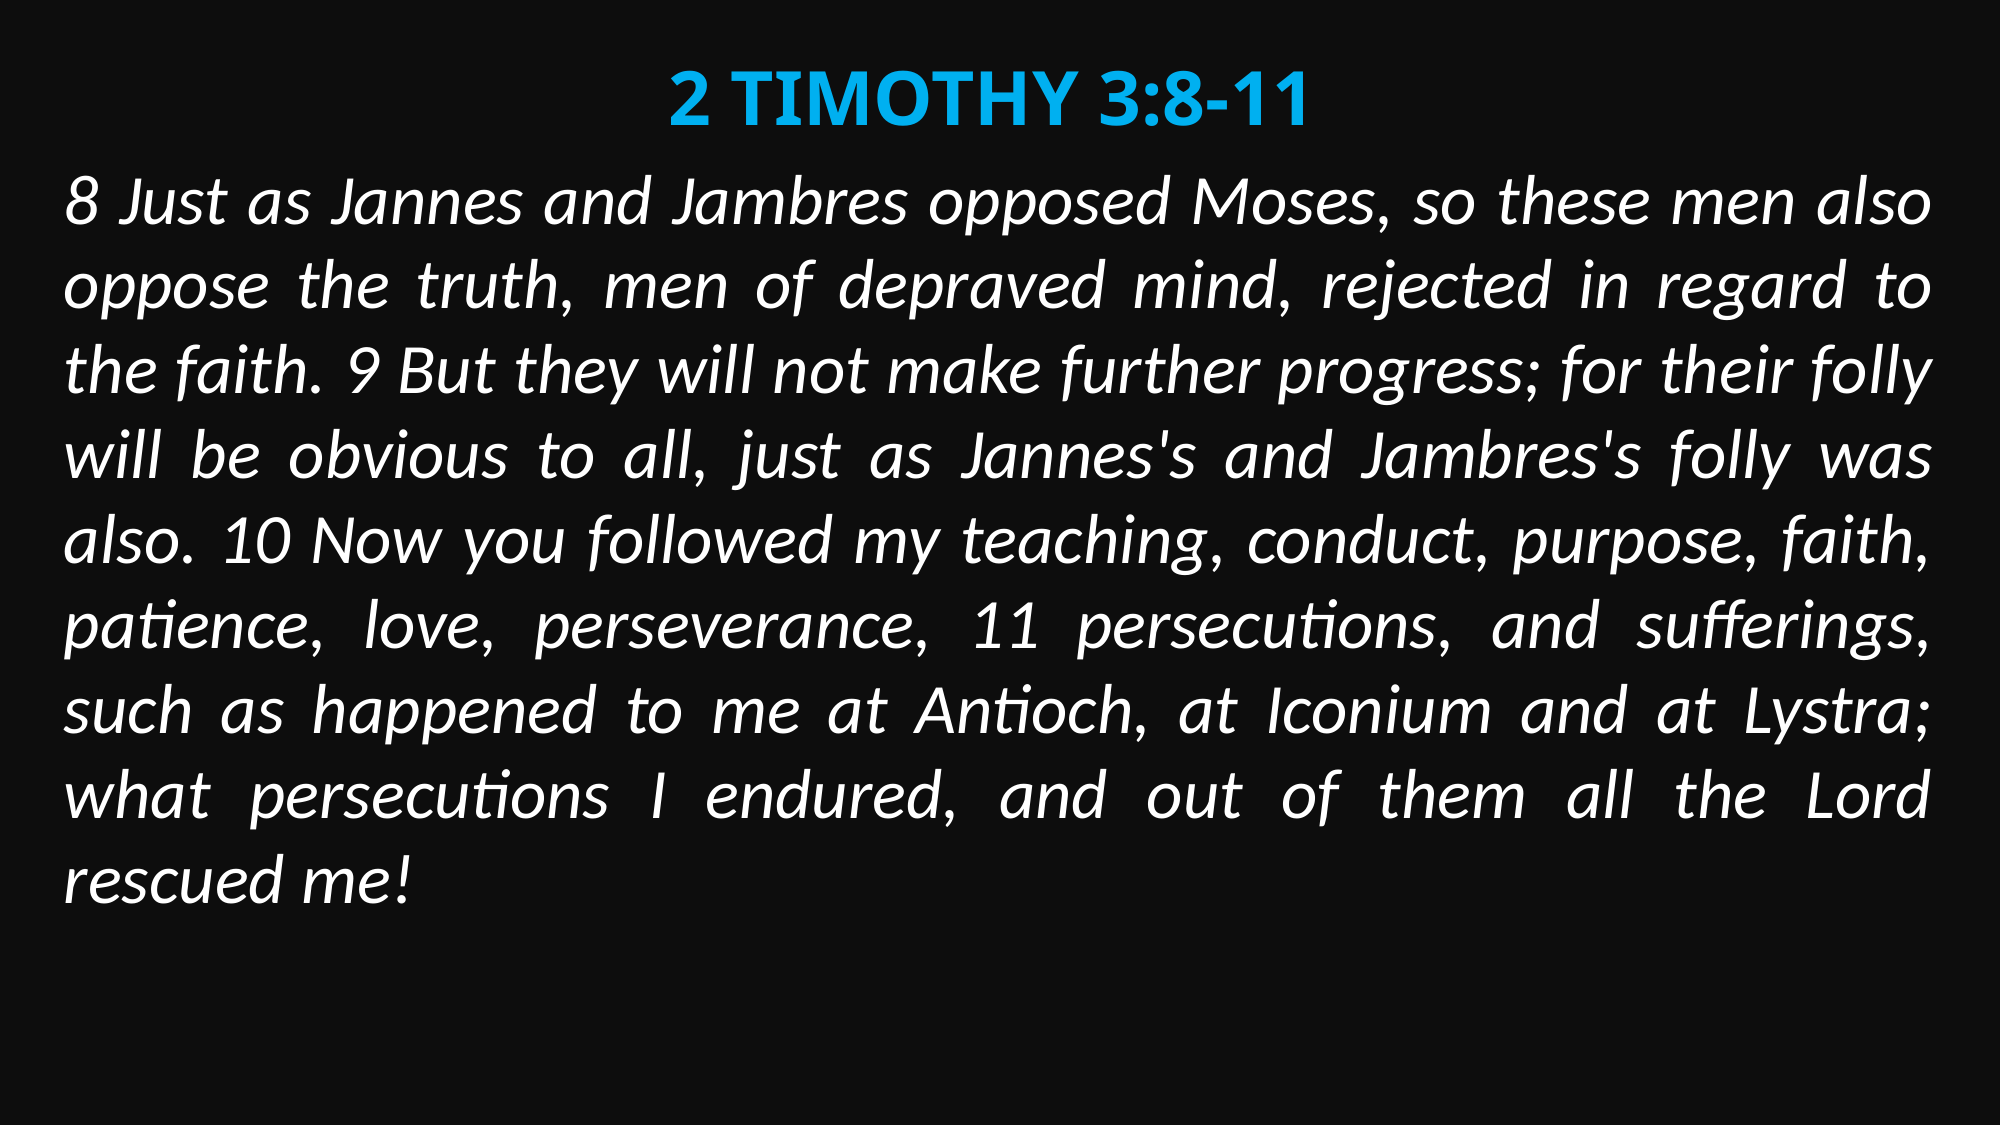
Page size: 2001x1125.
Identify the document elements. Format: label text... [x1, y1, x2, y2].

text_box 8 Just as Jannes and Jambres opposed Moses, so these men also oppose the truth, men of depraved mind, rejected in regard to the faith. 9 But they will not make further progress; for their folly will be obvious to all, just as Jannes's and Jambres's folly was also. 10 Now you followed my teaching, conduct, purpose, faith, patience, love, perseverance, 11 persecutions, and sufferings, such as happened to me at Antioch, at Iconium and at Lystra; what persecutions I endured, and out of them all the Lord rescued me! [49, 145, 1951, 925]
subtitle 2 Timothy 3:8-11 [34, 42, 1951, 184]
